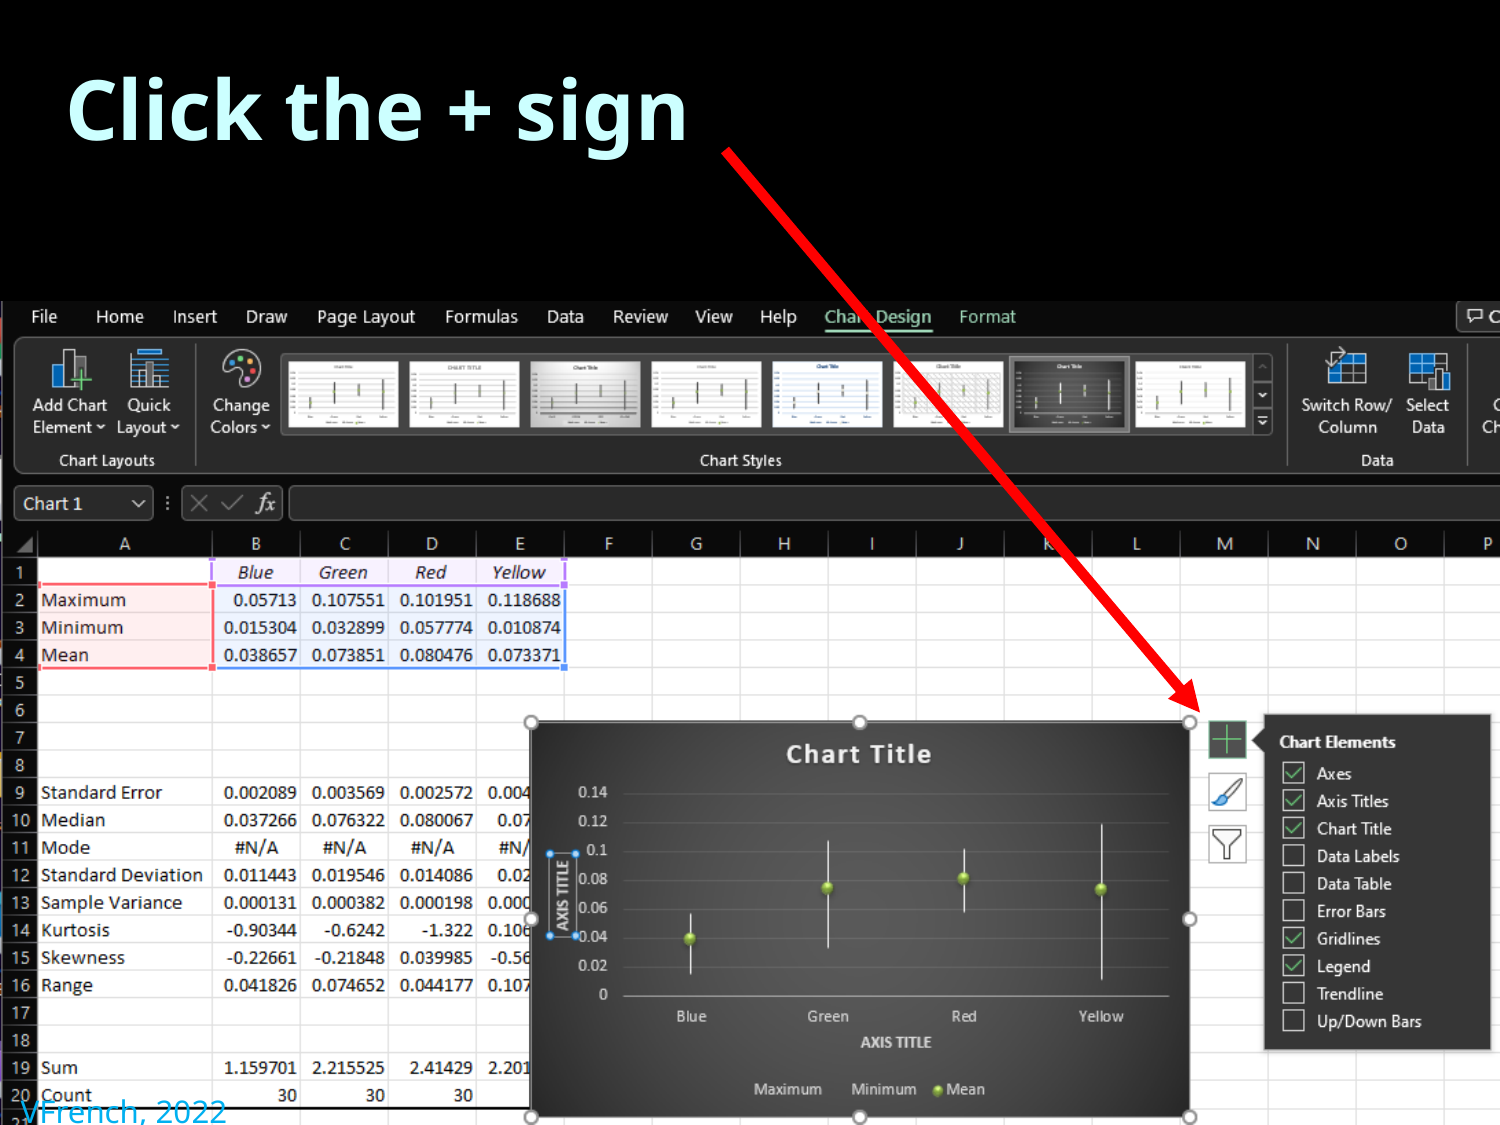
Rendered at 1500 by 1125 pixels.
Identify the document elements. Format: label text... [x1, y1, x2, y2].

picture [0, 301, 1500, 1125]
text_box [724, 149, 1201, 713]
list Click the + sign [50, 50, 1400, 299]
